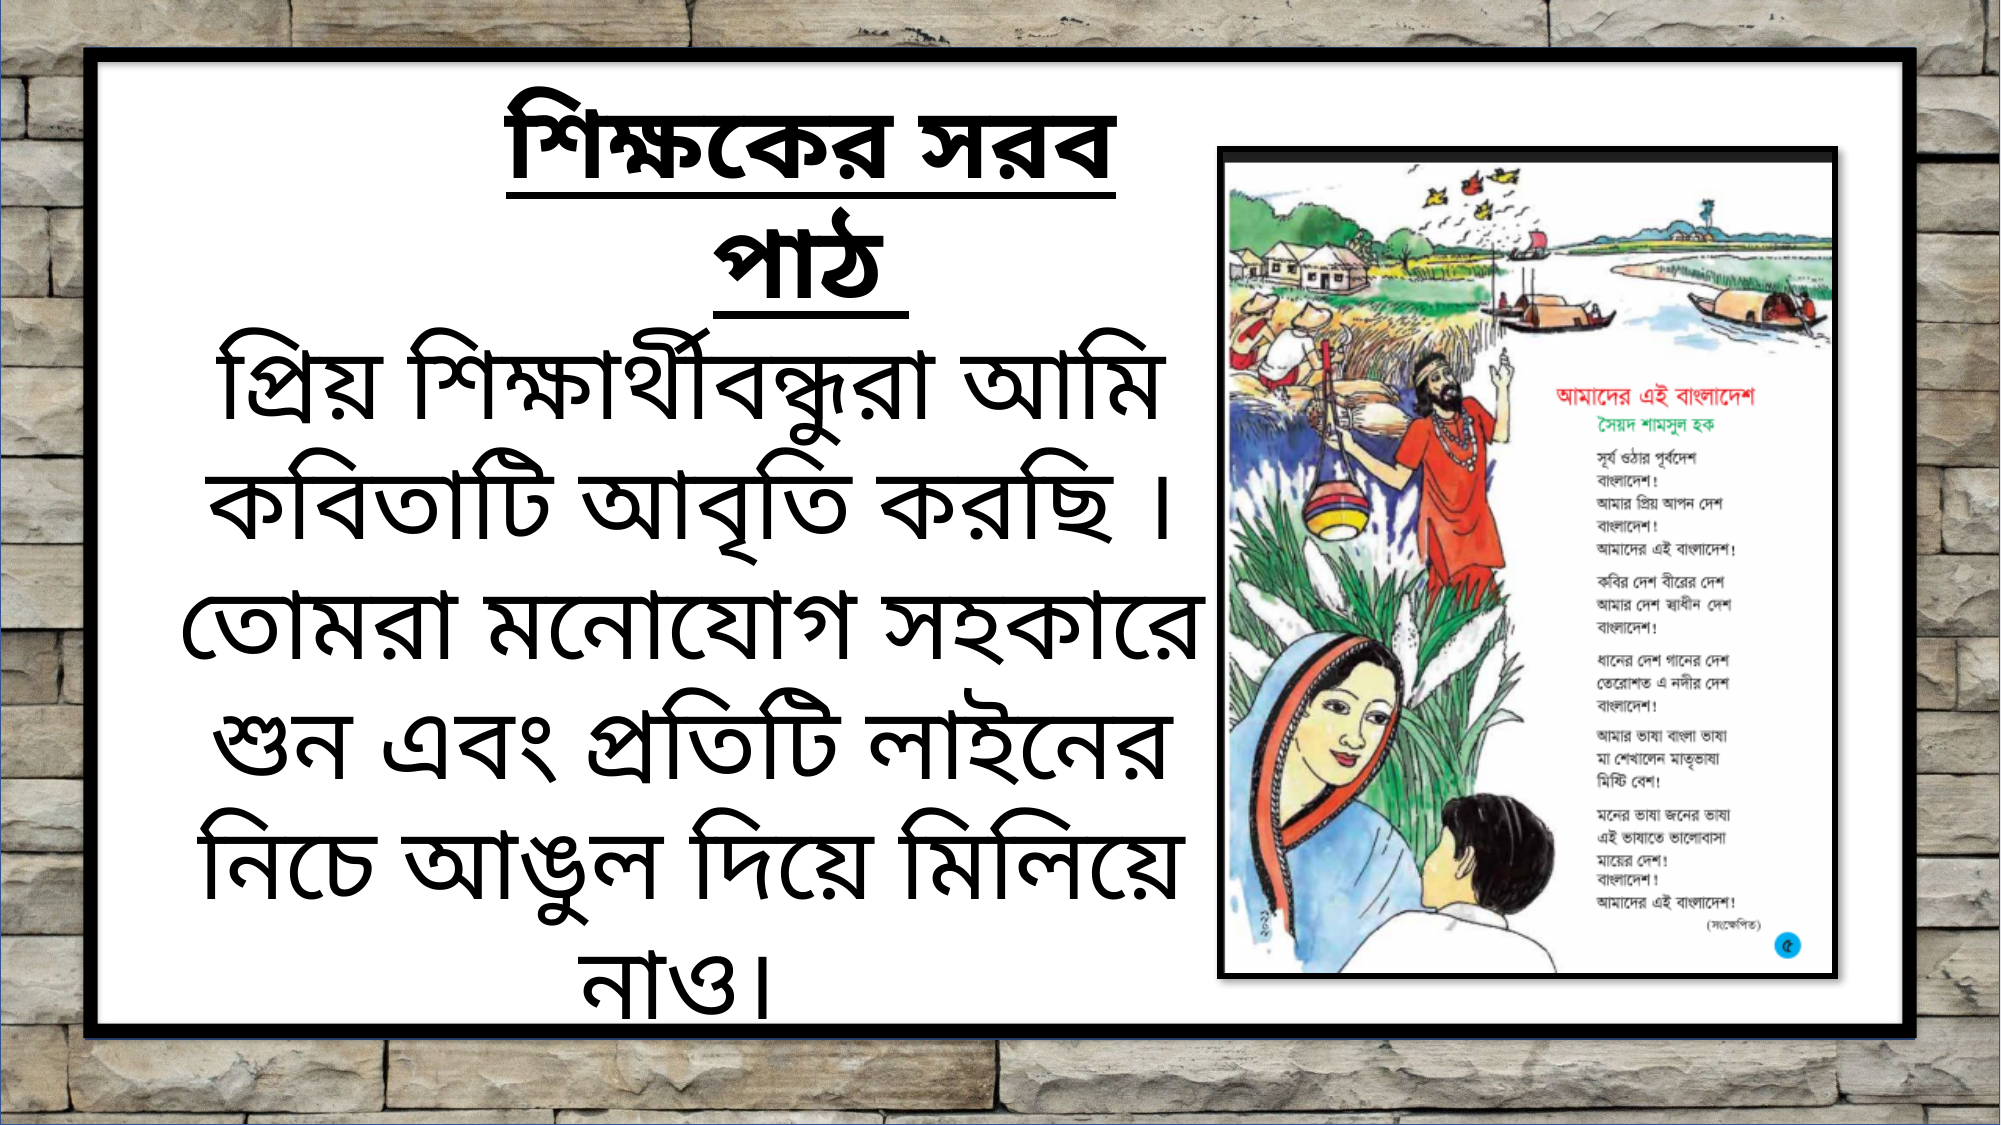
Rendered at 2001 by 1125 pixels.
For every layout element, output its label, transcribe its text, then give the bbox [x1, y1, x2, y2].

text_box শিক্ষকের সরব পাঠ [472, 71, 1150, 312]
text_box প্রিয় শিক্ষার্থীবন্ধুরা আমি কবিতাটি আবৃতি করছি । তোমরা মনোযোগ সহকারে শুন এবং প্রতিটি লাইনের নিচে আঙুল দিয়ে মিলিয়ে নাও। [137, 312, 1247, 1047]
picture [1, 0, 1999, 1124]
